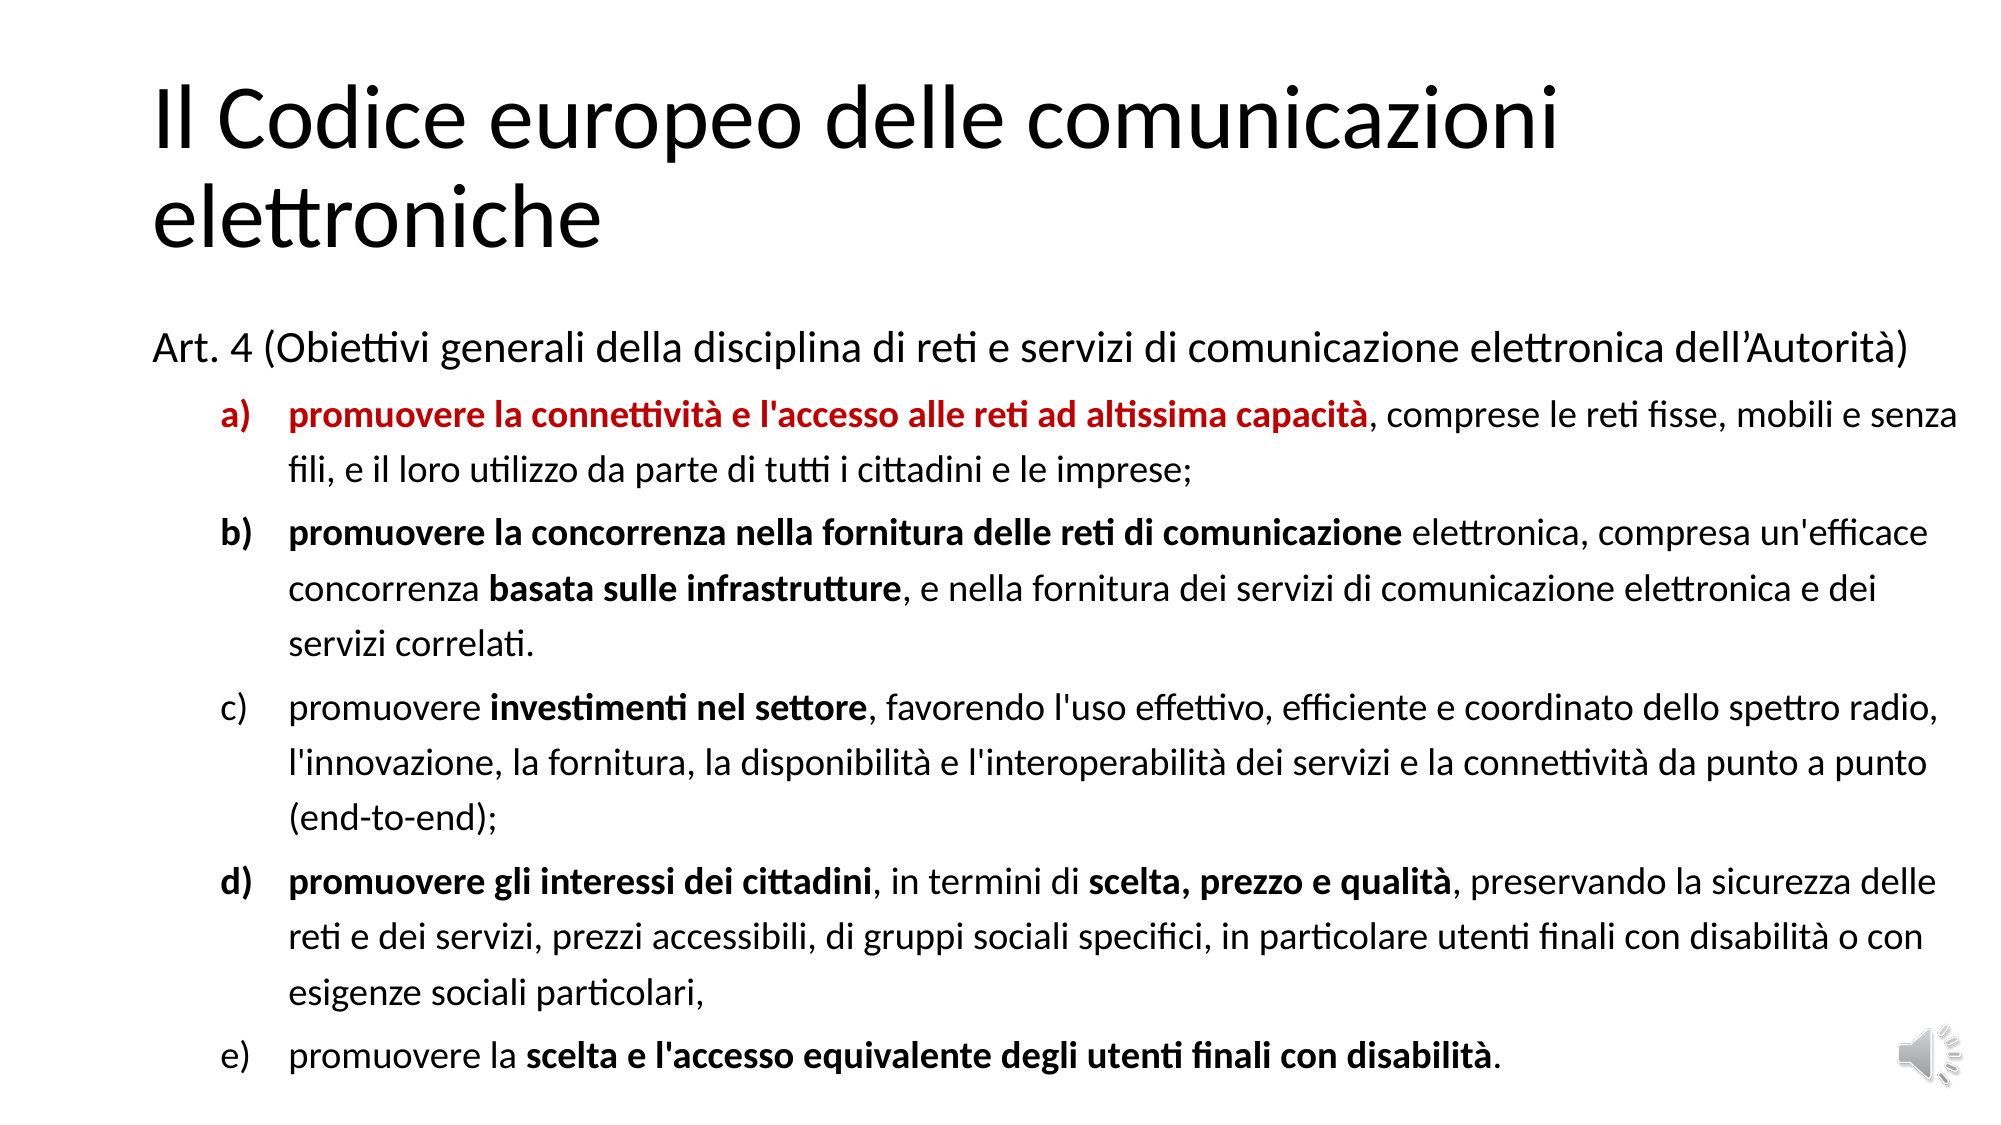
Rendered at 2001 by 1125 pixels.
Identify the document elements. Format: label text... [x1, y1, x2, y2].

list Art. 4 (Obiettivi generali della disciplina di reti e servizi di comunicazione elettronica dell’Autorità) promuovere la connettività e l'accesso alle reti ad altissima capacità, comprese le reti fisse, mobili e senza fili, e il loro utilizzo da parte di tutti i cittadini e le imprese; promuovere la concorrenza nella fornitura delle reti di comunicazione elettronica, compresa un'efficace concorrenza basata sulle infrastrutture, e nella fornitura dei servizi di comunicazione elettronica e dei servizi correlati. promuovere investimenti nel settore, favorendo l'uso effettivo, efficiente e coordinato dello spettro radio, l'innovazione, la fornitura, la disponibilità e l'interoperabilità dei servizi e la connettività da punto a punto (end-to-end); promuovere gli interessi dei cittadini, in termini di scelta, prezzo e qualità, preservando la sicurezza delle reti e dei servizi, prezzi accessibili, di gruppi sociali specifici, in particolare utenti finali con disabilità o con esigenze sociali particolari, promuovere la scelta e l'accesso equivalente degli utenti finali con disabilità. [137, 299, 1983, 1093]
title Il Codice europeo delle comunicazioni elettroniche [137, 59, 1863, 278]
picture [1897, 1022, 1965, 1090]
